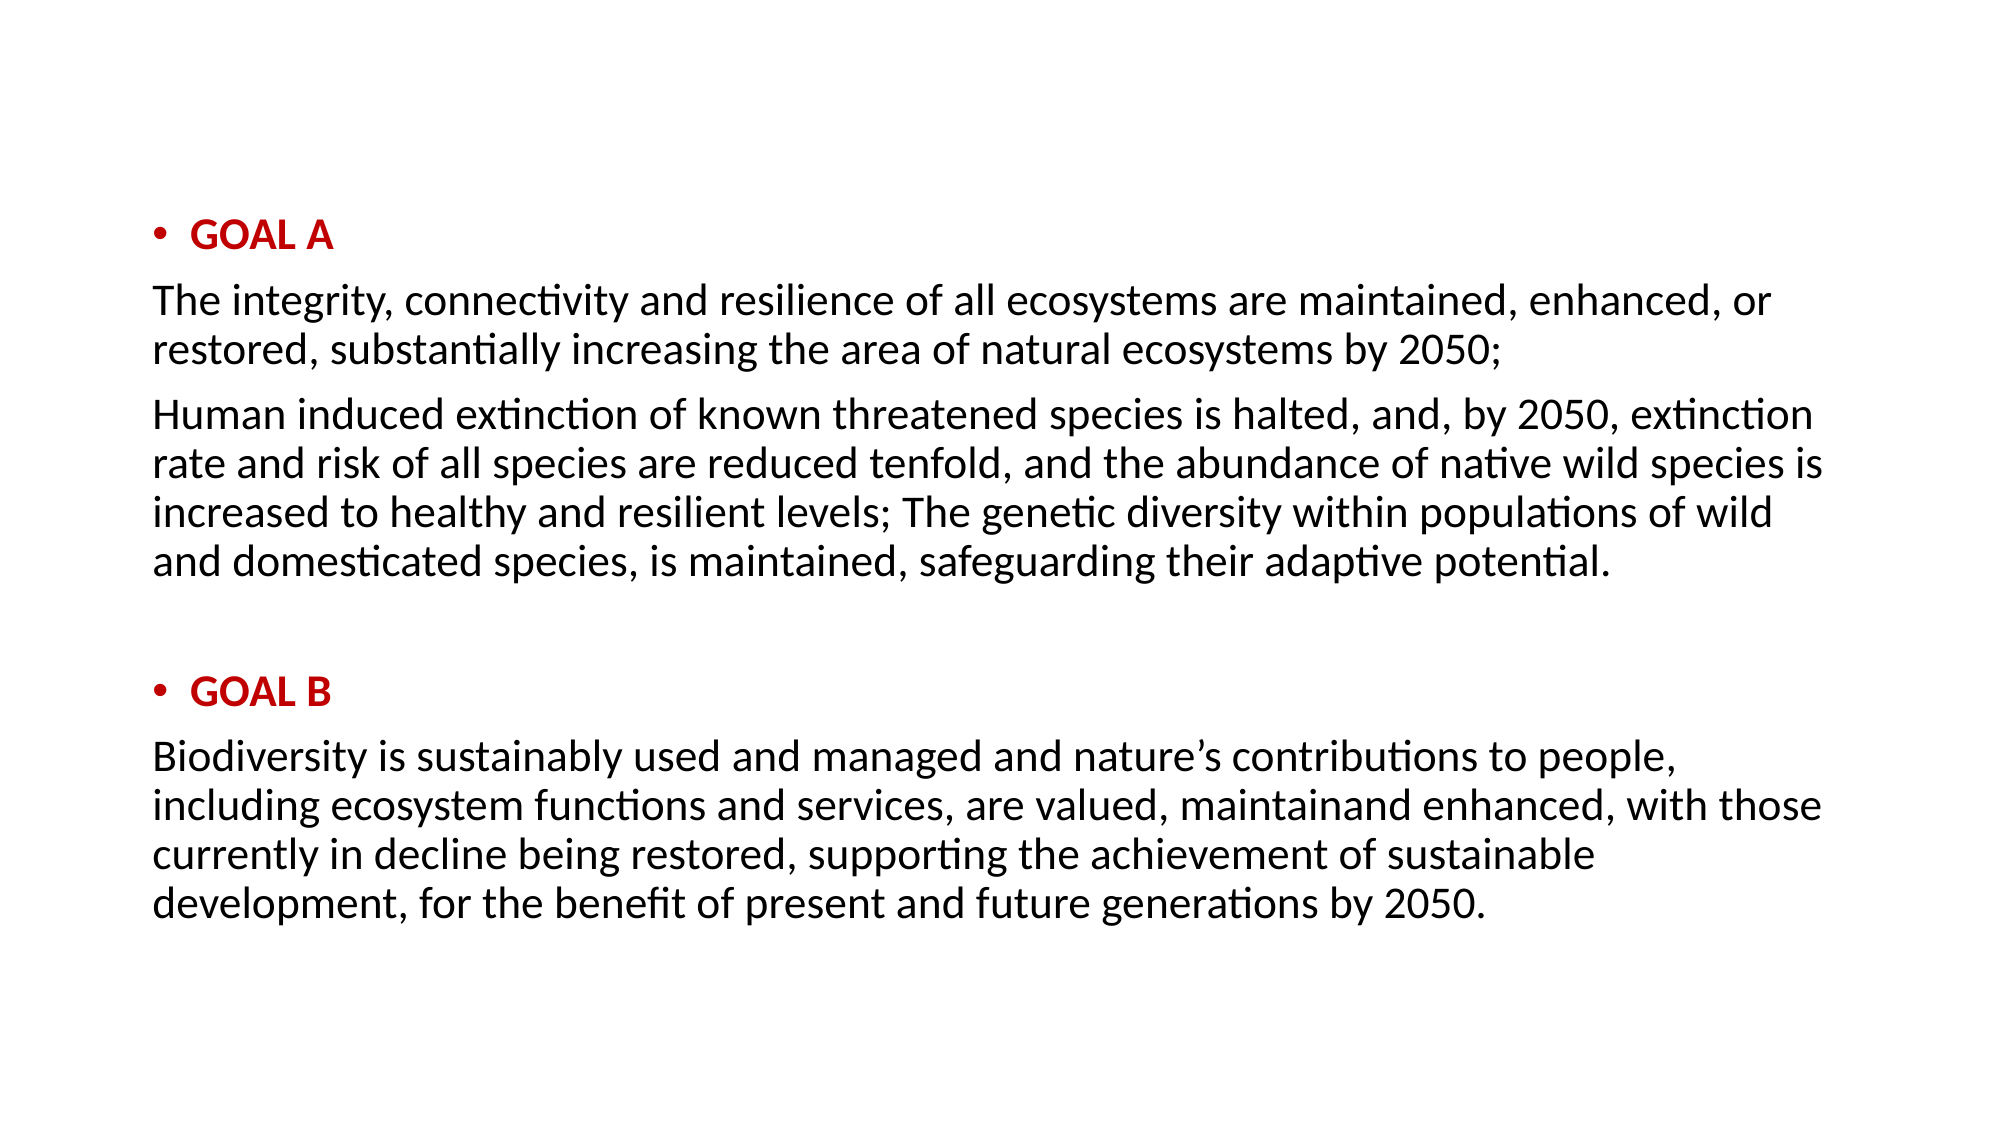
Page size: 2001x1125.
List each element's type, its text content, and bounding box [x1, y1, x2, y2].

list GOAL A The integrity, connectivity and resilience of all ecosystems are maintained, enhanced, or restored, substantially increasing the area of natural ecosystems by 2050; Human induced extinction of known threatened species is halted, and, by 2050, extinction rate and risk of all species are reduced tenfold, and the abundance of native wild species is increased to healthy and resilient levels; The genetic diversity within populations of wild and domesticated species, is maintained, safeguarding their adaptive potential. GOAL B Biodiversity is sustainably used and managed and nature’s contributions to people, including ecosystem functions and services, are valued, maintainand enhanced, with those currently in decline being restored, supporting the achievement of sustainable development, for the benefit of present and future generations by 2050. [137, 203, 1863, 975]
